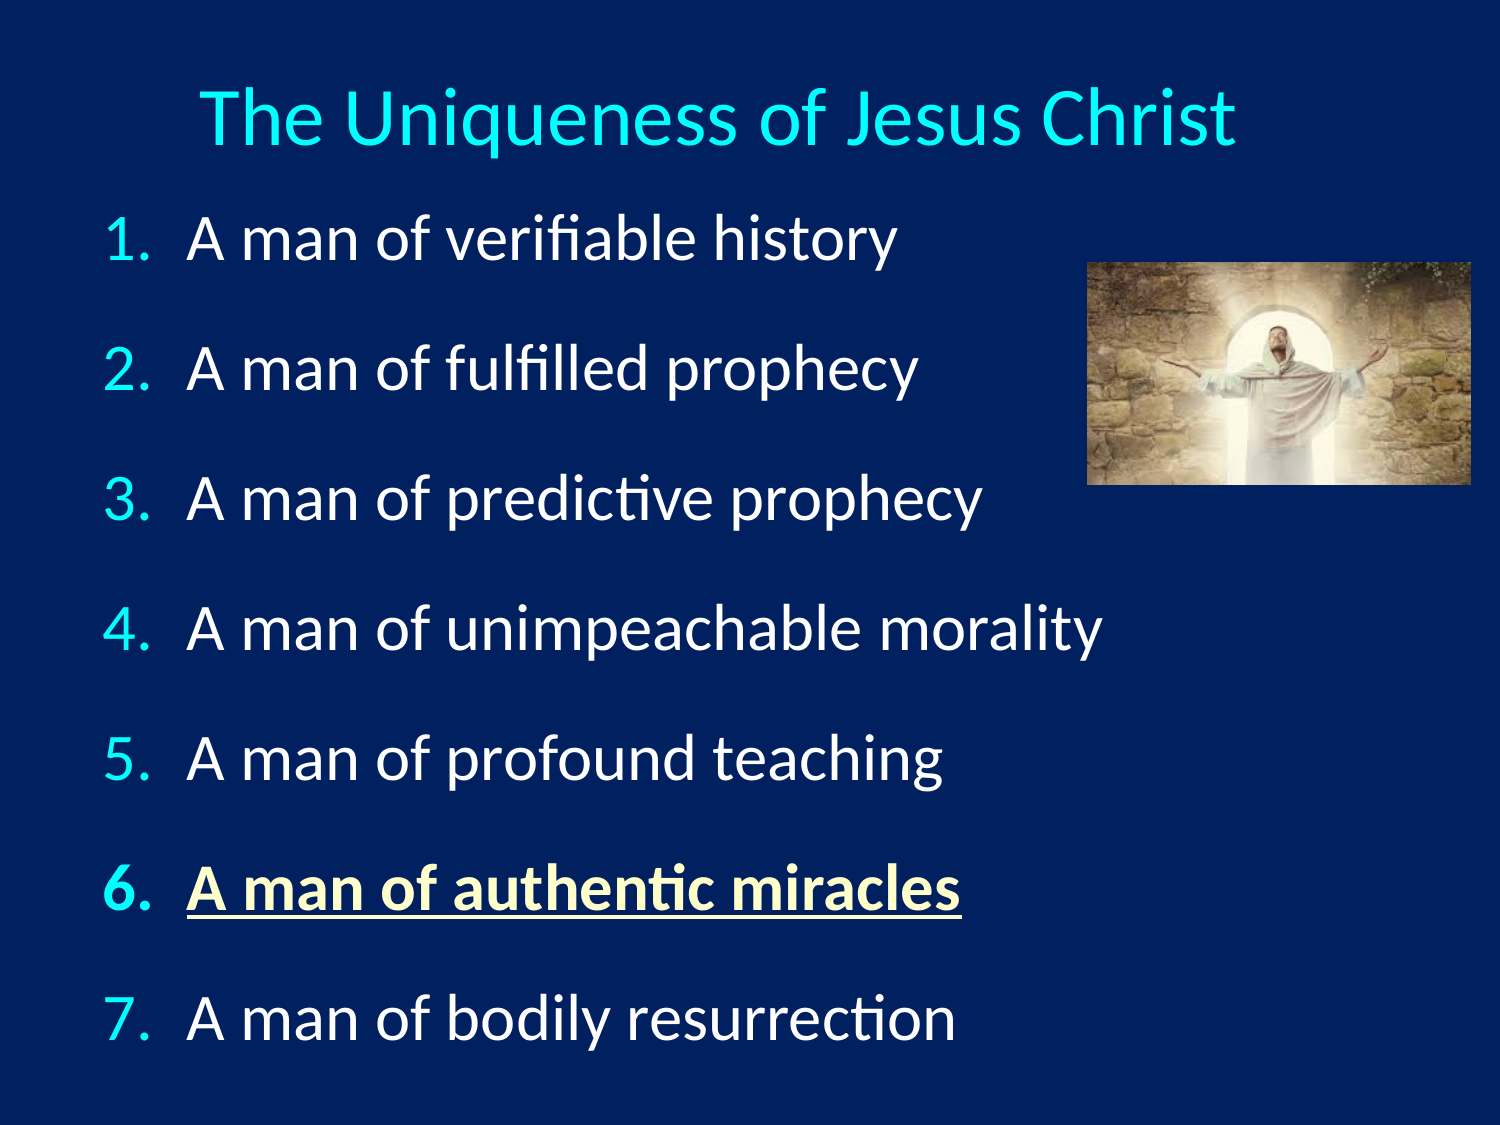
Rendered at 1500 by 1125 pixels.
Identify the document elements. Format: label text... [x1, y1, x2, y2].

list A man of verifiable history A man of fulfilled prophecy A man of predictive prophecy A man of unimpeachable morality A man of profound teaching A man of authentic miracles A man of bodily resurrection [87, 186, 1351, 1076]
picture [1087, 262, 1471, 485]
title The Uniqueness of Jesus Christ [68, 37, 1369, 188]
